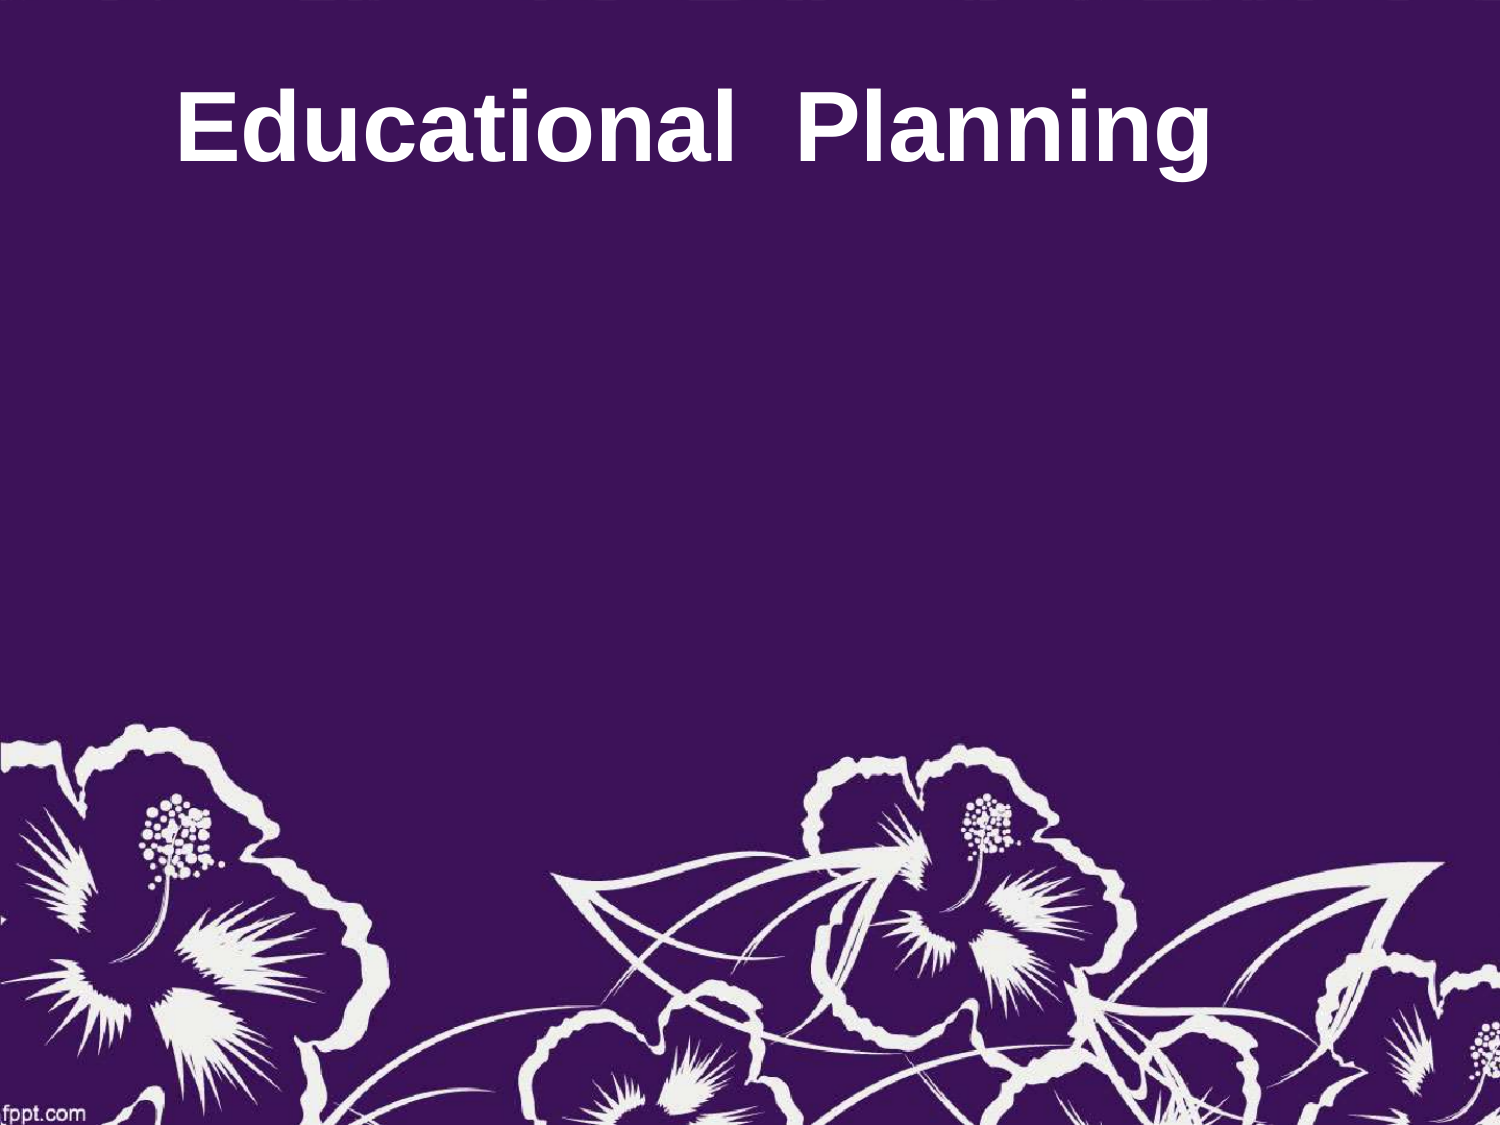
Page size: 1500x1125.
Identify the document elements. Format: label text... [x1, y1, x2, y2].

picture [0, 0, 1500, 1125]
title Educational Planning [172, 59, 1328, 250]
